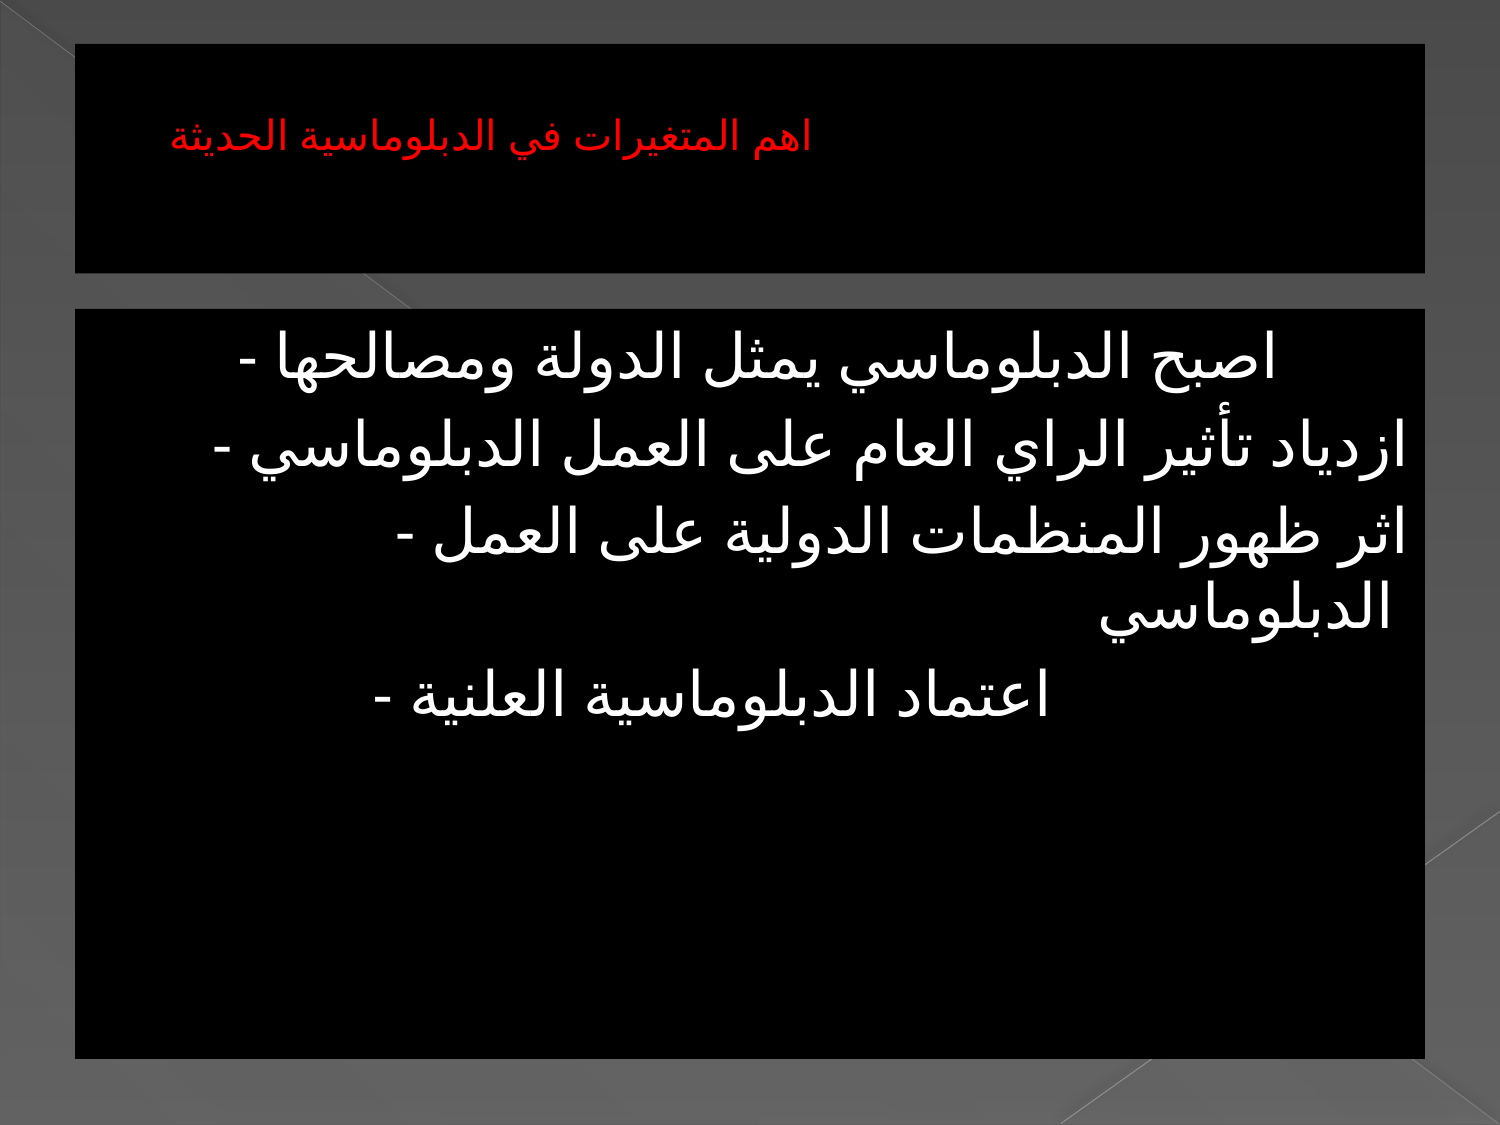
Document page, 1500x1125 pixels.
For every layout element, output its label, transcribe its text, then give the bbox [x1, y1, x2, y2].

title اهم المتغيرات في الدبلوماسية الحديثة [75, 43, 1425, 274]
list - اصبح الدبلوماسي يمثل الدولة ومصالحها - ازدياد تأثير الراي العام على العمل الدبلوماسي - اثر ظهور المنظمات الدولية على العمل الدبلوماسي - اعتماد الدبلوماسية العلنية [75, 308, 1425, 1059]
